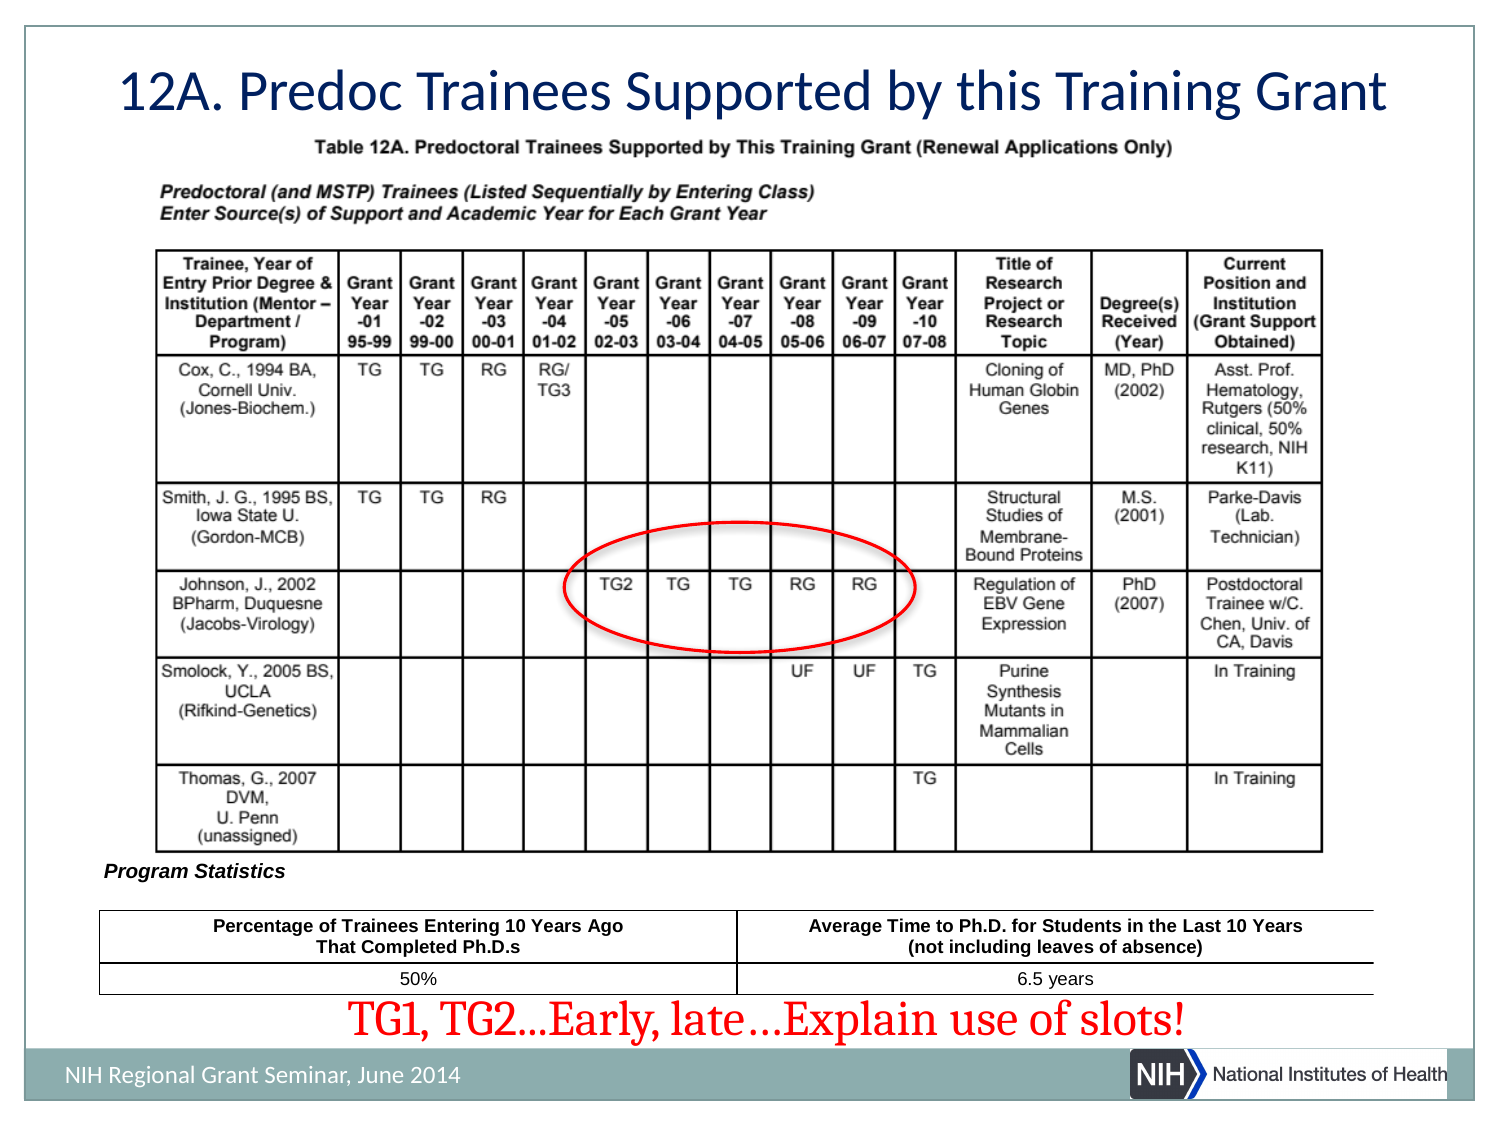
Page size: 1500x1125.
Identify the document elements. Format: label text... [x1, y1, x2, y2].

text_box 12A. Predoc Trainees Supported by this Training Grant [17, 45, 1490, 151]
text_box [98, 859, 1374, 1071]
footer NIH Regional Grant Seminar, June 2014 [50, 1051, 638, 1112]
picture [1130, 1049, 1447, 1099]
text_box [155, 137, 1329, 856]
